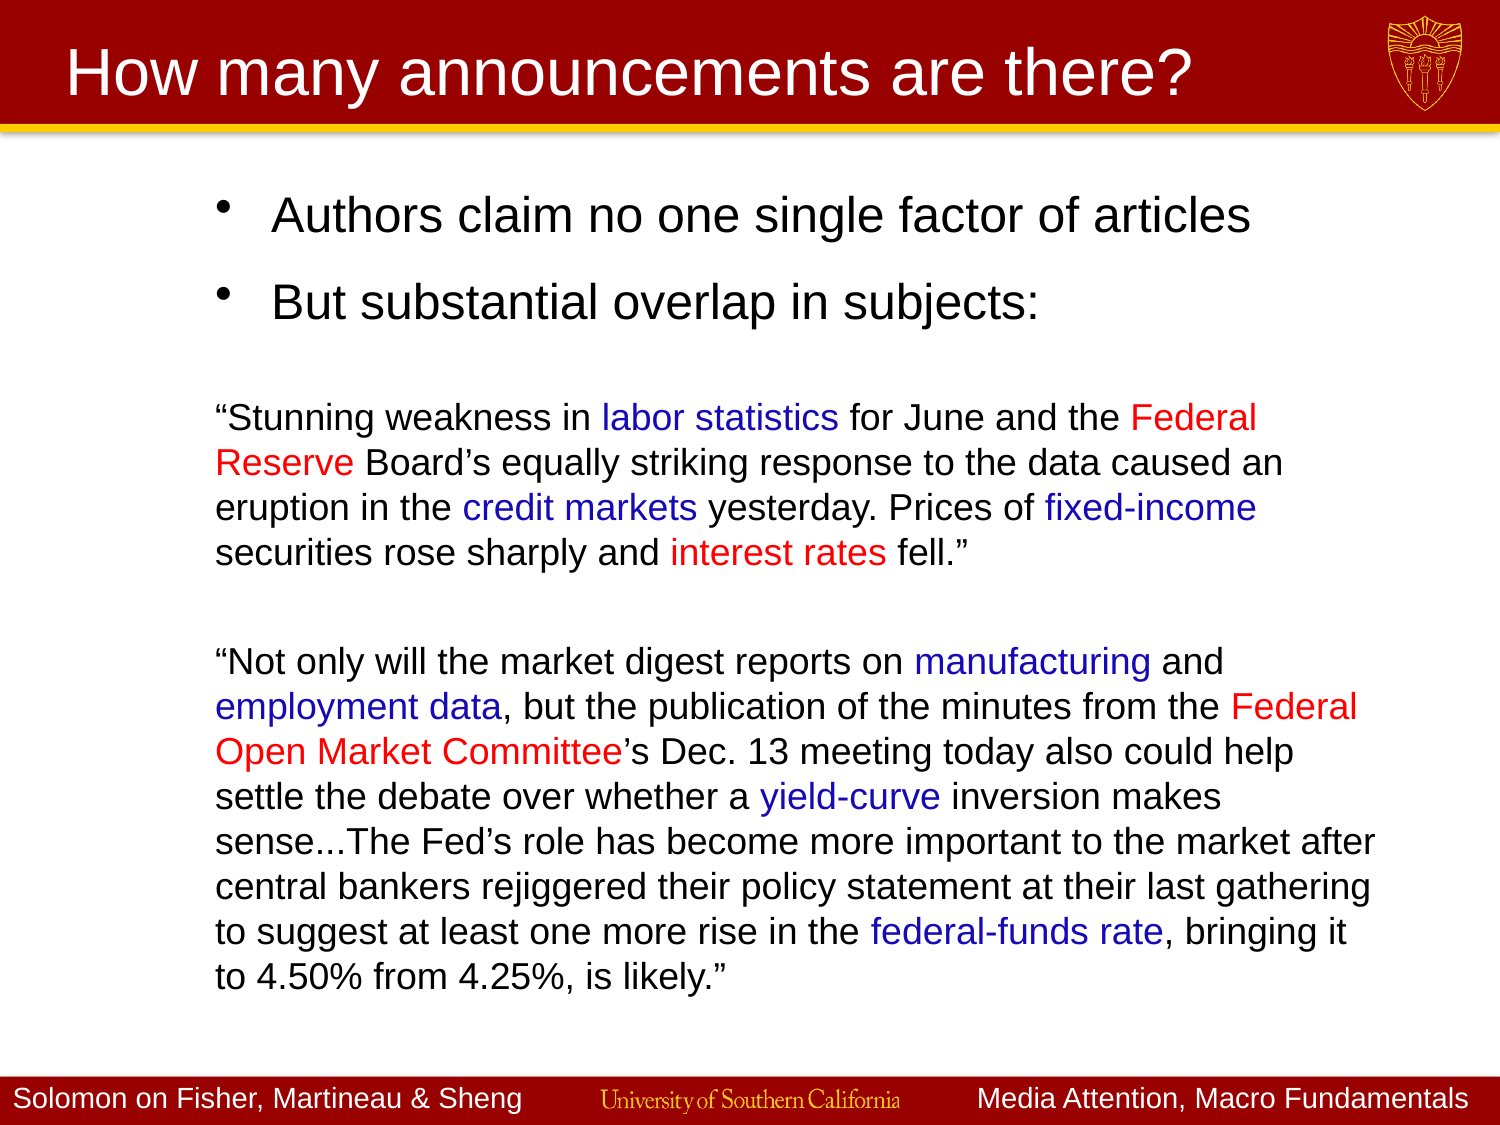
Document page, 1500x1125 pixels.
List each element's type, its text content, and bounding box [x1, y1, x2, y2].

list Authors claim no one single factor of articles But substantial overlap in subjects: “Stunning weakness in labor statistics for June and the Federal Reserve Board’s equally striking response to the data caused an eruption in the credit markets yesterday. Prices of fixed-income securities rose sharply and interest rates fell.” “Not only will the market digest reports on manufacturing and employment data, but the publication of the minutes from the Federal Open Market Committee’s Dec. 13 meeting today also could help settle the debate over whether a yield-curve inversion makes sense...The Fed’s role has become more important to the market after central bankers rejiggered their policy statement at their last gathering to suggest at least one more rise in the federal-funds rate, bringing it to 4.50% from 4.25%, is likely.” [199, 174, 1401, 1001]
title How many announcements are there? [49, 24, 1401, 113]
